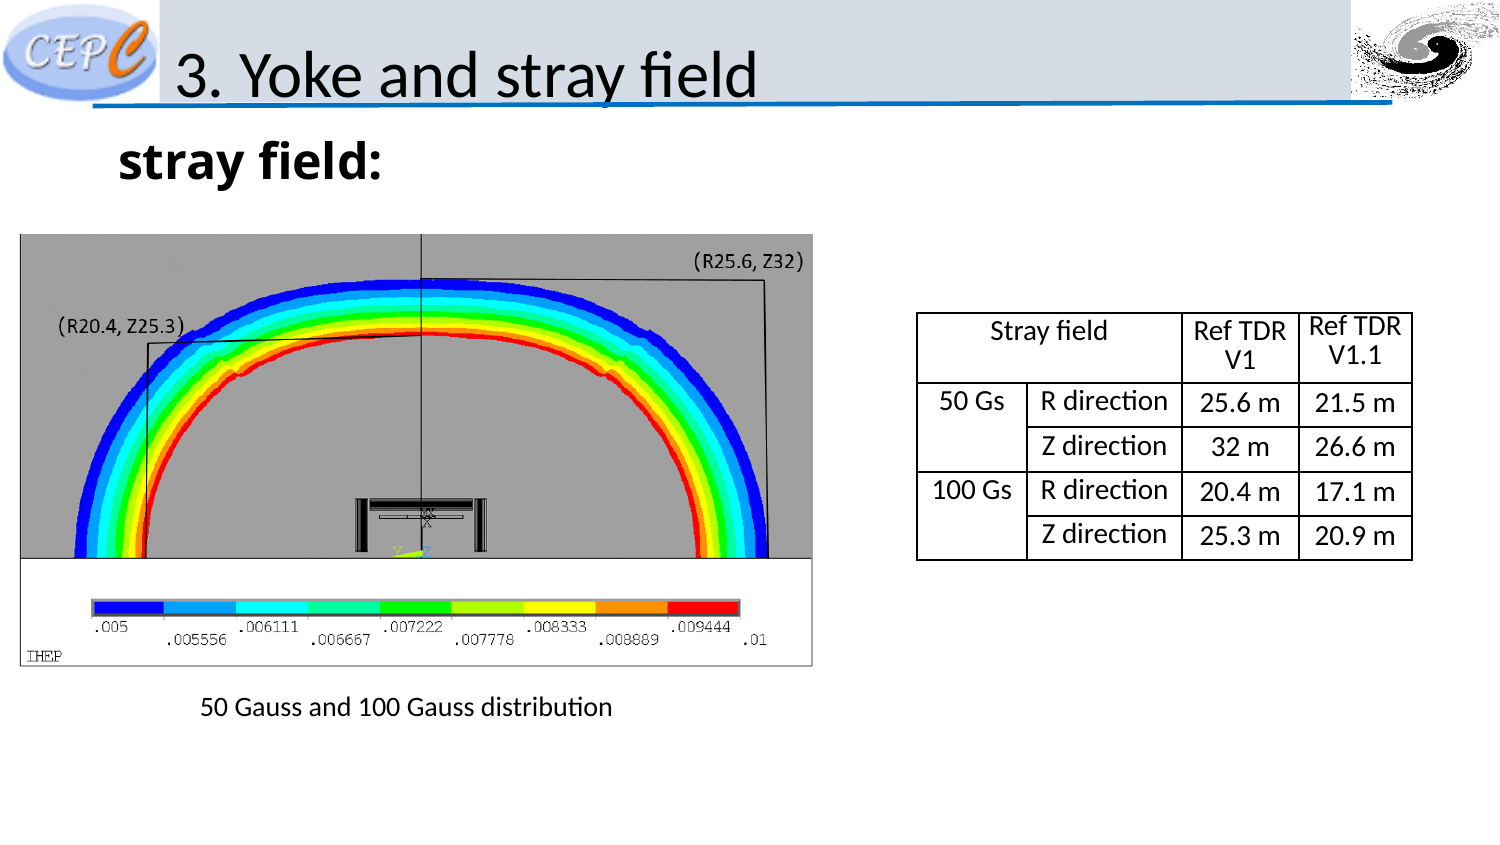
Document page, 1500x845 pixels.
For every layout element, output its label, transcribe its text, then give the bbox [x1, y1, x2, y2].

picture [12, 234, 823, 673]
table_cell 21.5 m [1300, 384, 1411, 426]
table_header Ref TDR V1 [1183, 314, 1298, 382]
text_box 50 Gauss and 100 Gauss distribution [184, 680, 629, 730]
table_cell R direction [1028, 473, 1181, 515]
table_header Ref TDR V1.1 [1300, 314, 1411, 382]
table_cell 20.4 m [1183, 473, 1298, 515]
table_cell 25.6 m [1183, 384, 1298, 426]
table_cell Z direction [1028, 428, 1181, 471]
table_header Stray field [918, 314, 1181, 382]
table_cell 20.9 m [1300, 517, 1411, 559]
table_cell Z direction [1028, 517, 1181, 559]
table_cell 32 m [1183, 428, 1298, 471]
table_cell 50 Gs [918, 384, 1026, 471]
text_box 3. Yoke and stray field [160, 0, 1352, 102]
table_cell 26.6 m [1300, 428, 1411, 471]
table_cell R direction [1028, 384, 1181, 426]
table_cell 17.1 m [1300, 473, 1411, 515]
picture [0, 0, 160, 103]
table_cell 100 Gs [918, 473, 1026, 559]
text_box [92, 102, 1393, 106]
table_cell 25.3 m [1183, 517, 1298, 559]
picture [1351, 0, 1499, 99]
title stray field: [103, 124, 598, 203]
